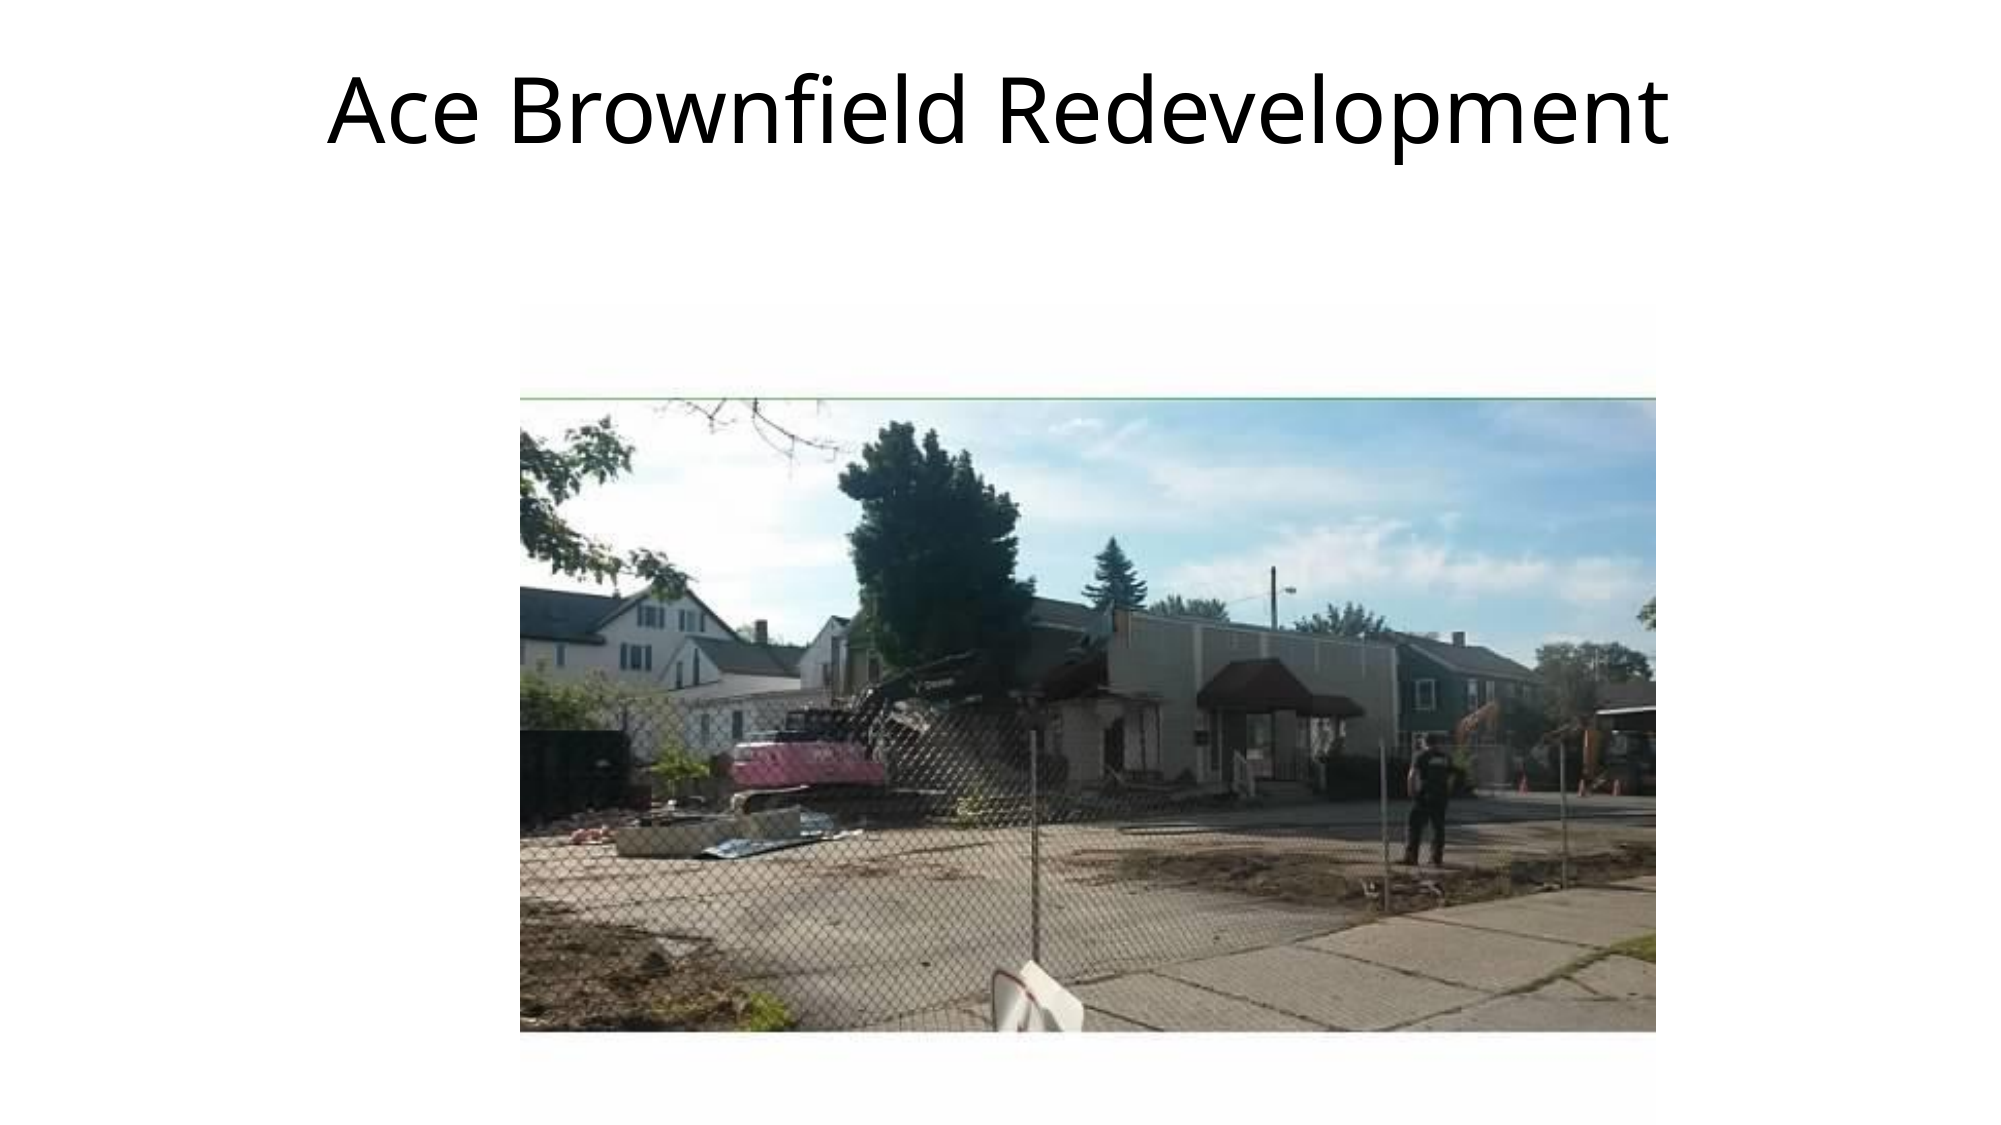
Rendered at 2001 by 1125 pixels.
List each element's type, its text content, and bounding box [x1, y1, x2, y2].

title Ace Brownfield Redevelopment [137, 59, 1863, 278]
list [520, 304, 1656, 1125]
